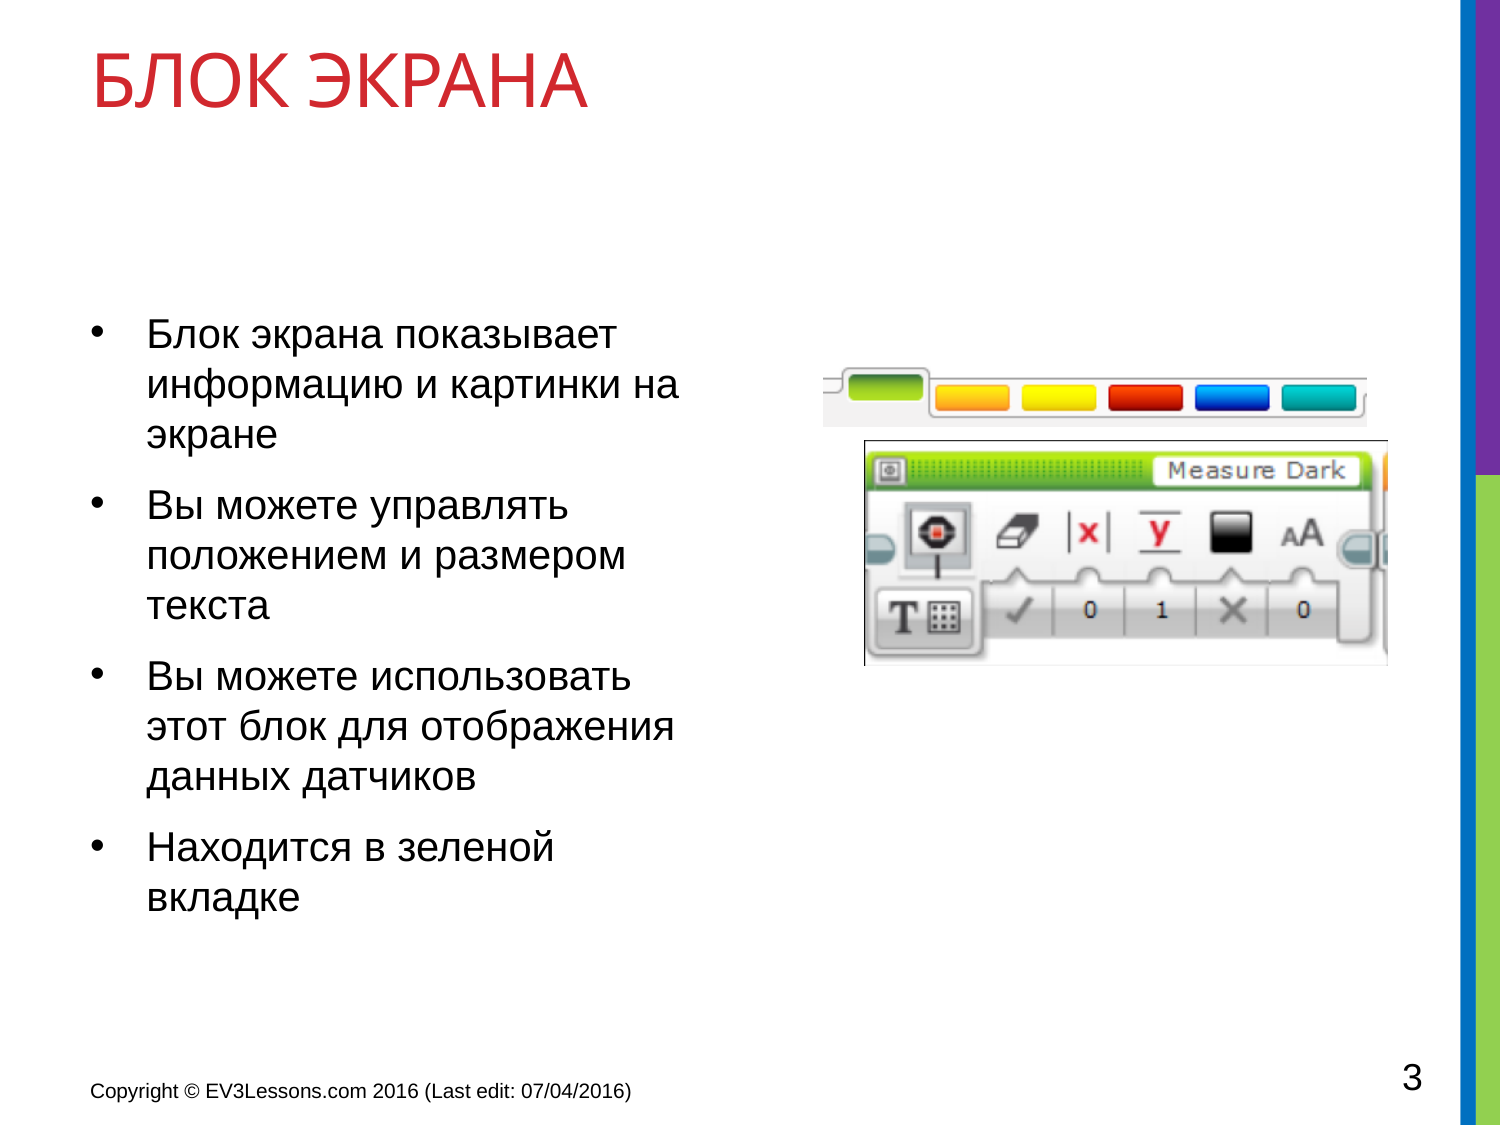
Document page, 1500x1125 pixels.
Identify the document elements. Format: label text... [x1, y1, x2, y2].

picture [864, 440, 1388, 667]
picture [822, 358, 1367, 428]
title Блок экрана [75, 25, 1428, 250]
footer Copyright © EV3Lessons.com 2016 (Last edit: 07/04/2016) [75, 1070, 706, 1112]
list Блок экрана показывает информацию и картинки на экране Вы можете управлять положением и размером текста Вы можете использовать этот блок для отображения данных датчиков Находится в зеленой вкладке [75, 298, 695, 1037]
slide_number 3 [1387, 1045, 1491, 1106]
